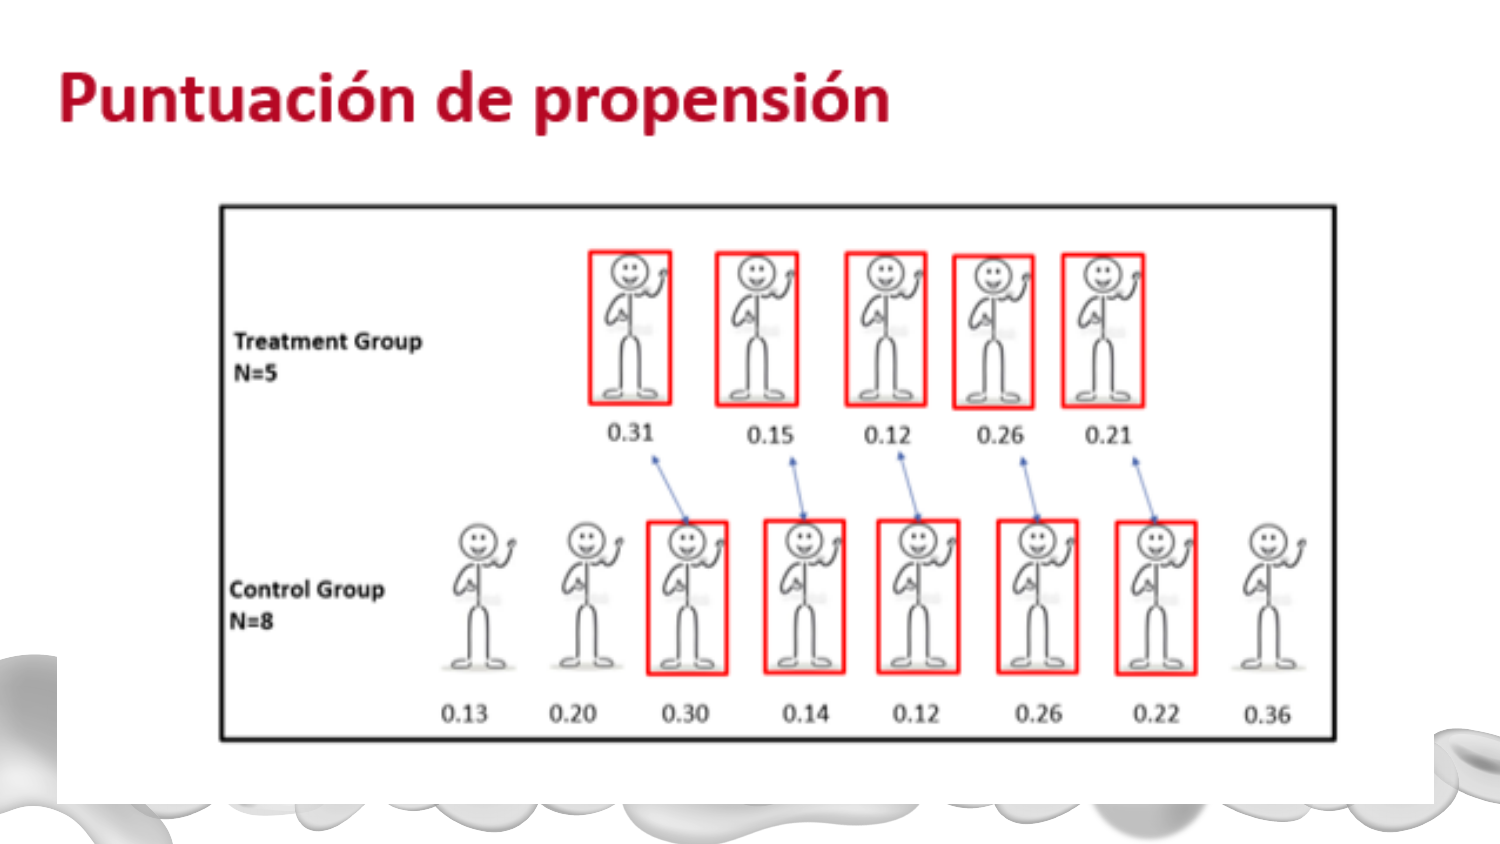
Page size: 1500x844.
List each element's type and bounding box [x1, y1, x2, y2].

picture [57, 59, 1465, 844]
